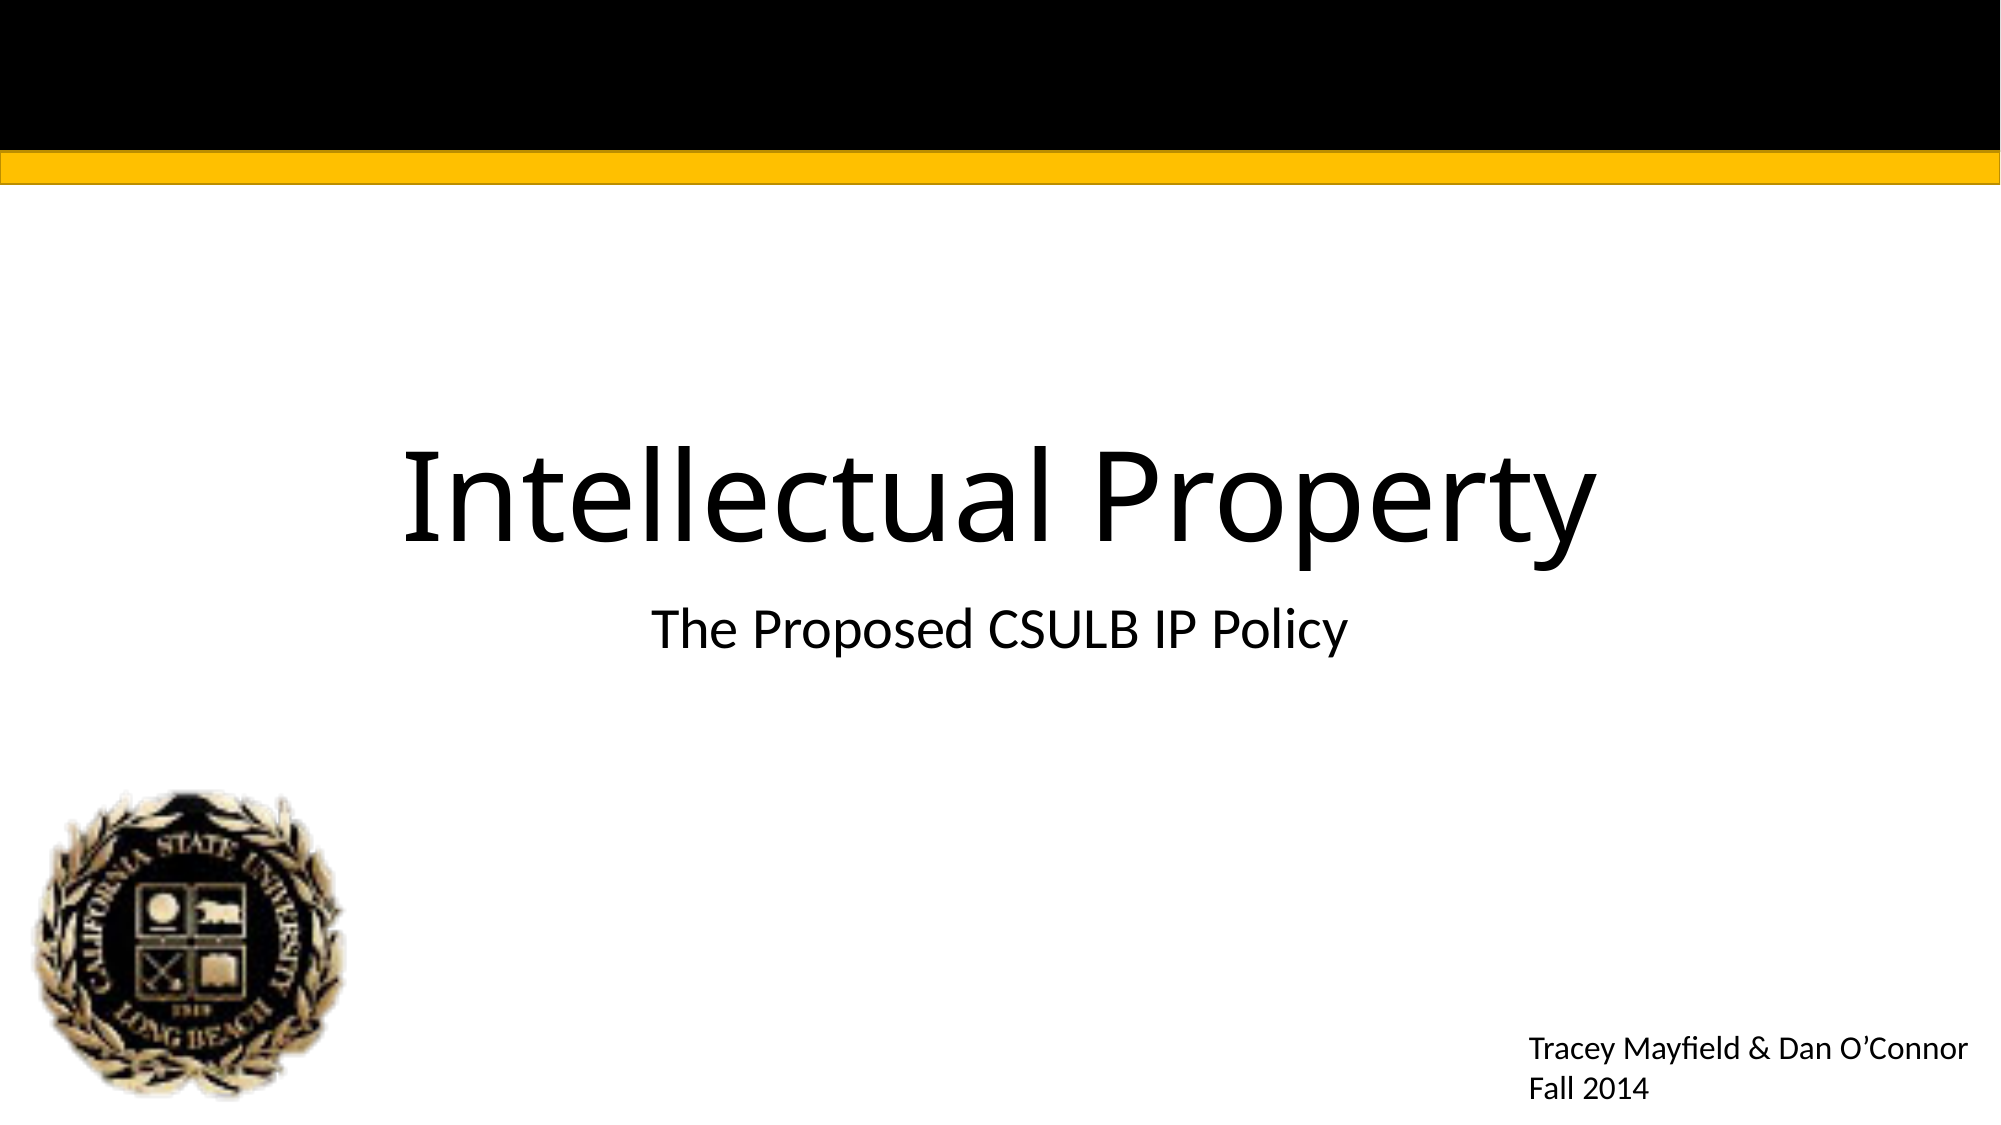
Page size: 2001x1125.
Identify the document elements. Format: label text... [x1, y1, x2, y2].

title Intellectual Property [249, 184, 1750, 576]
text_box Tracey Mayfield & Dan O’Connor Fall 2014 [1514, 1018, 2000, 1125]
subtitle The Proposed CSULB IP Policy [249, 590, 1750, 863]
picture [0, 729, 384, 1125]
